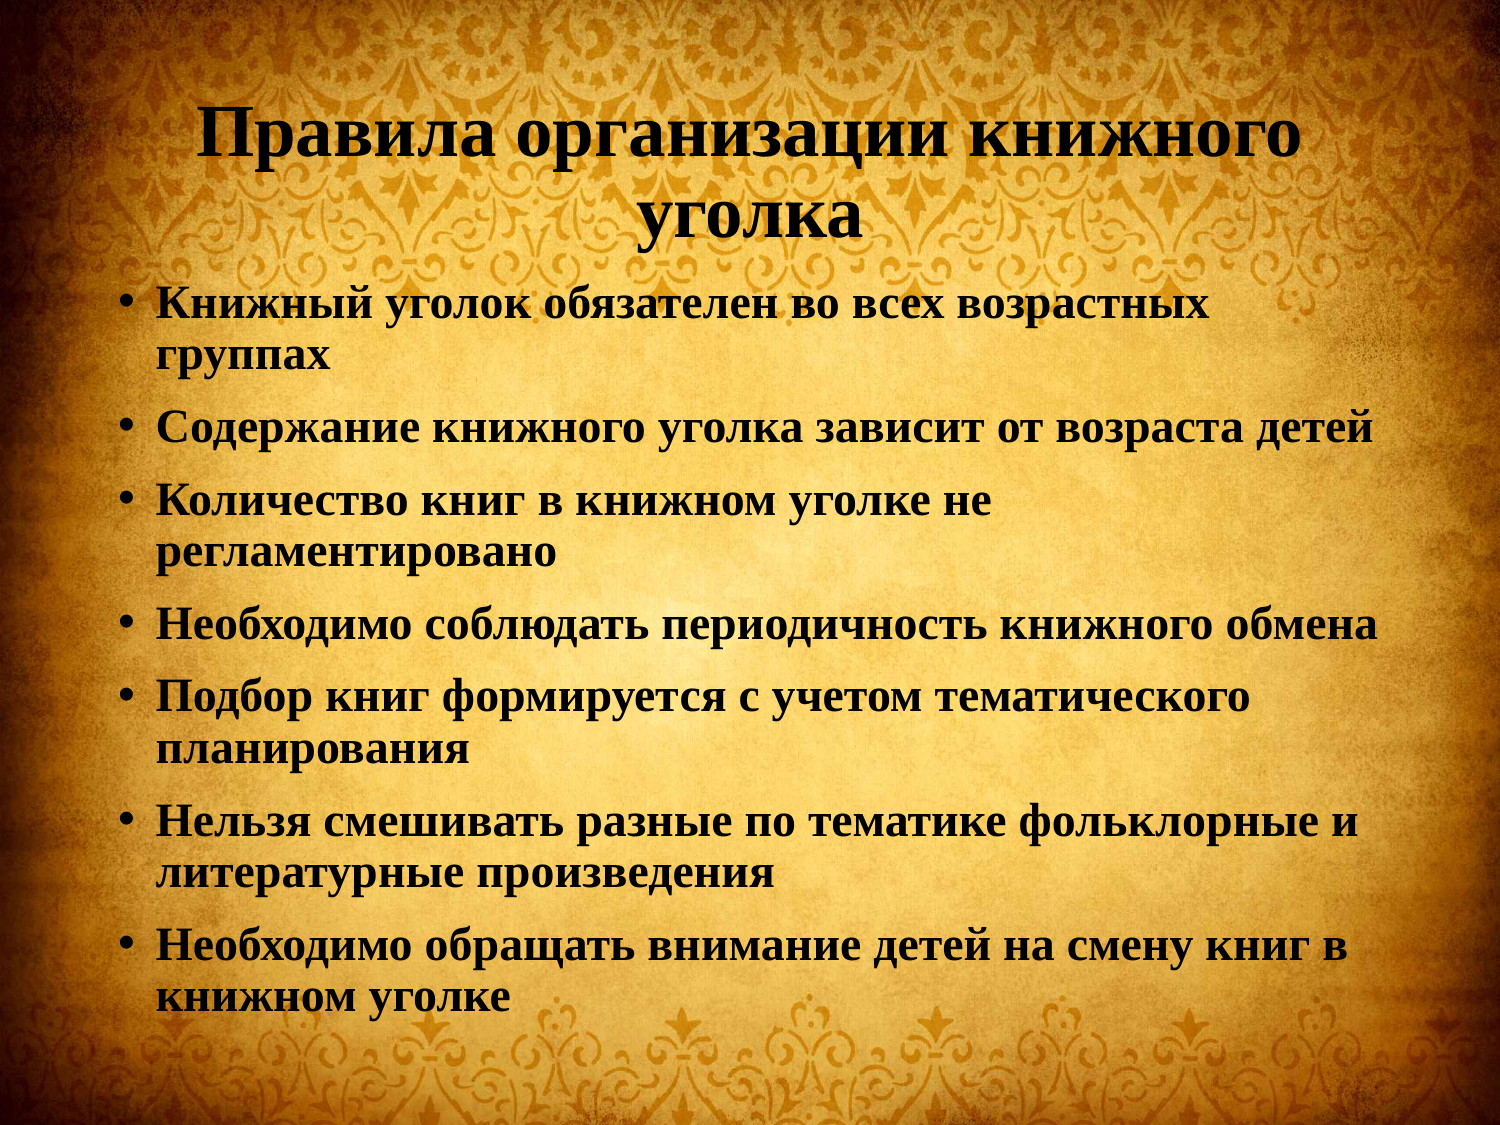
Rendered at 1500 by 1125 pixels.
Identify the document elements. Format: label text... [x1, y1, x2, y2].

title Правила организации книжного уголка [102, 93, 1398, 269]
picture [0, 0, 1500, 1125]
list Книжный уголок обязателен во всех возрастных группах Содержание книжного уголка зависит от возраста детей Количество книг в книжном уголке не регламентировано Необходимо соблюдать периодичность книжного обмена Подбор книг формируется с учетом тематического планирования Нельзя смешивать разные по тематике фольклорные и литературные произведения Необходимо обращать внимание детей на смену книг в книжном уголке [102, 269, 1398, 1044]
